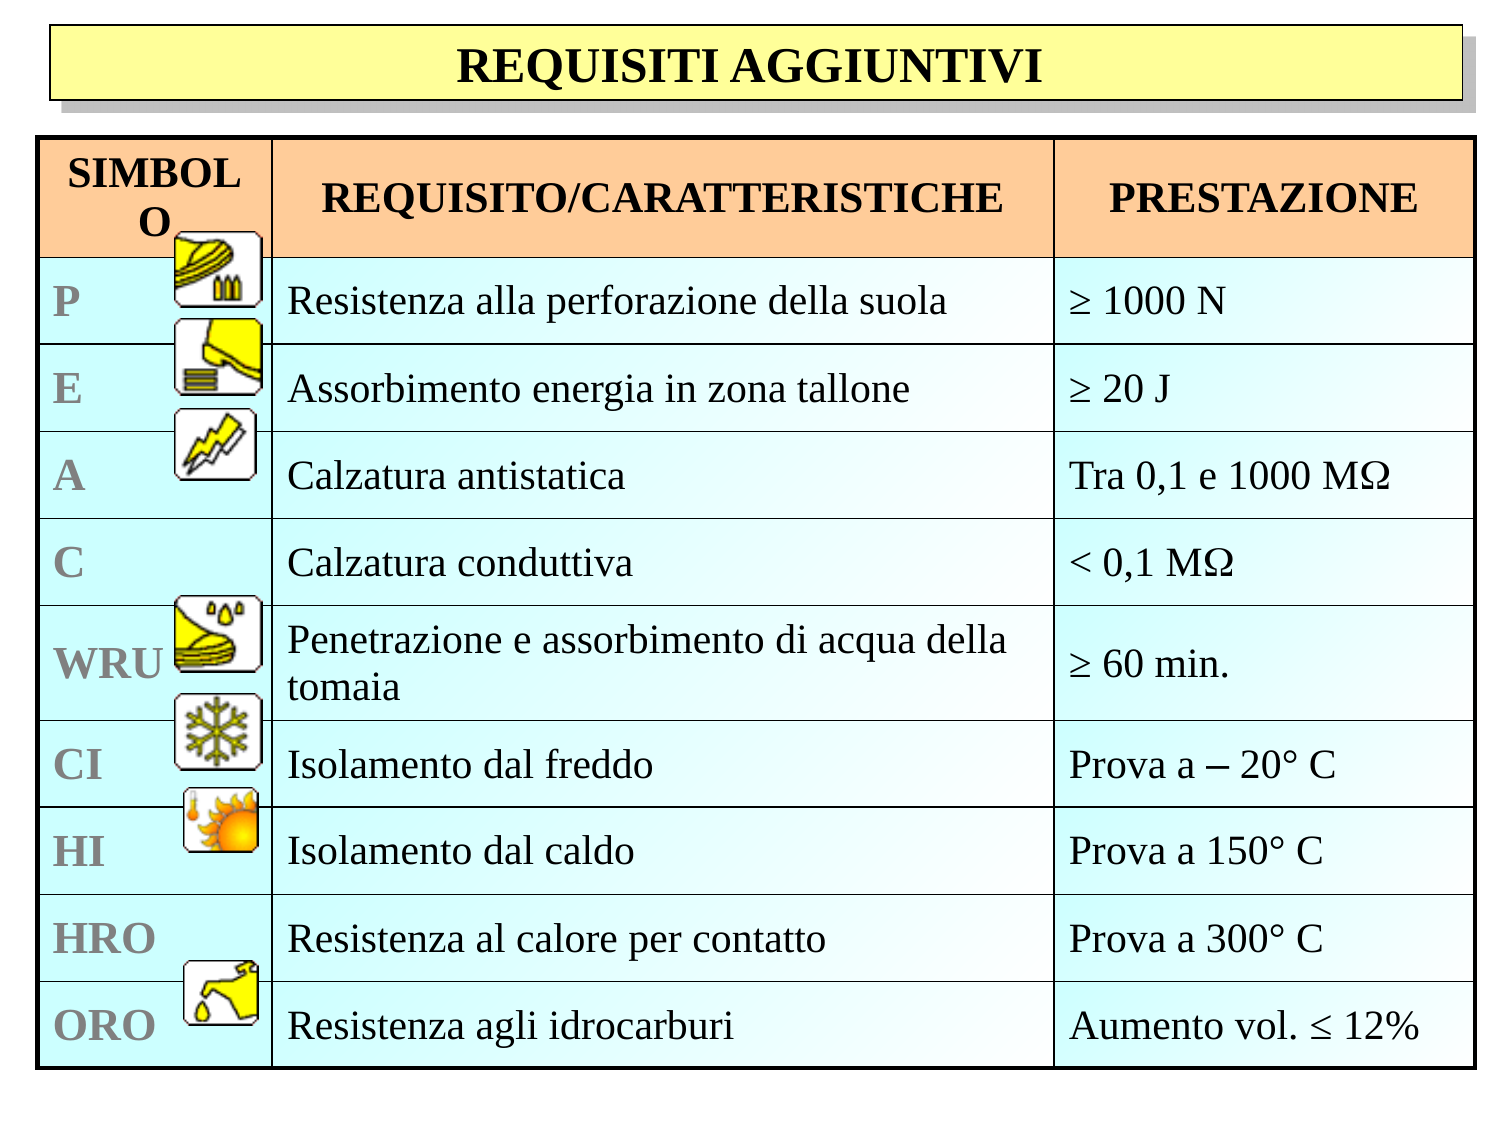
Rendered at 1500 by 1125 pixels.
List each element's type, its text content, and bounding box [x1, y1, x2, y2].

table_cell Aumento vol. ≤ 12% [1055, 982, 1473, 1066]
picture [183, 787, 259, 854]
table_cell ORO [40, 982, 271, 1066]
table_cell Prova a 300° C [1055, 895, 1473, 981]
table_cell Calzatura antistatica [273, 432, 1053, 518]
table_cell Assorbimento energia in zona tallone [273, 345, 1053, 431]
table_cell ≥ 60 min. [1055, 606, 1473, 720]
table_header SIMBOLO [40, 140, 271, 257]
table_cell HRO [40, 895, 271, 981]
picture [174, 408, 257, 481]
table_cell Calzatura conduttiva [273, 519, 1053, 605]
table_cell ≥ 1000 N [1055, 258, 1473, 343]
picture [174, 595, 263, 673]
table_cell Resistenza alla perforazione della suola [273, 258, 1053, 343]
picture [174, 231, 263, 308]
picture [174, 693, 263, 771]
table_cell Resistenza al calore per contatto [273, 895, 1053, 981]
table_cell Isolamento dal freddo [273, 721, 1053, 806]
table_cell < 0,1 M [1055, 519, 1473, 605]
text_box REQUISITI AGGIUNTIVI [49, 25, 1463, 100]
table_cell HI [40, 808, 271, 894]
table_cell Tra 0,1 e 1000 M [1055, 432, 1473, 518]
table_cell CI [40, 721, 271, 806]
table_header REQUISITO/CARATTERISTICHE [273, 140, 1053, 257]
table_cell ≥ 20 J [1055, 345, 1473, 431]
table_cell WRU [40, 606, 271, 720]
table_cell P [40, 258, 271, 343]
table_cell E [40, 345, 271, 431]
picture [183, 960, 259, 1026]
picture [174, 318, 263, 396]
table_cell Resistenza agli idrocarburi [273, 982, 1053, 1066]
table_cell Prova a 150° C [1055, 808, 1473, 894]
table_cell Penetrazione e assorbimento di acqua della tomaia [273, 606, 1053, 720]
table_header PRESTAZIONE [1055, 140, 1473, 257]
table_cell Isolamento dal caldo [273, 808, 1053, 894]
table_cell A [40, 432, 271, 518]
table_cell C [40, 519, 271, 605]
table_cell Prova a – 20° C [1055, 721, 1473, 806]
